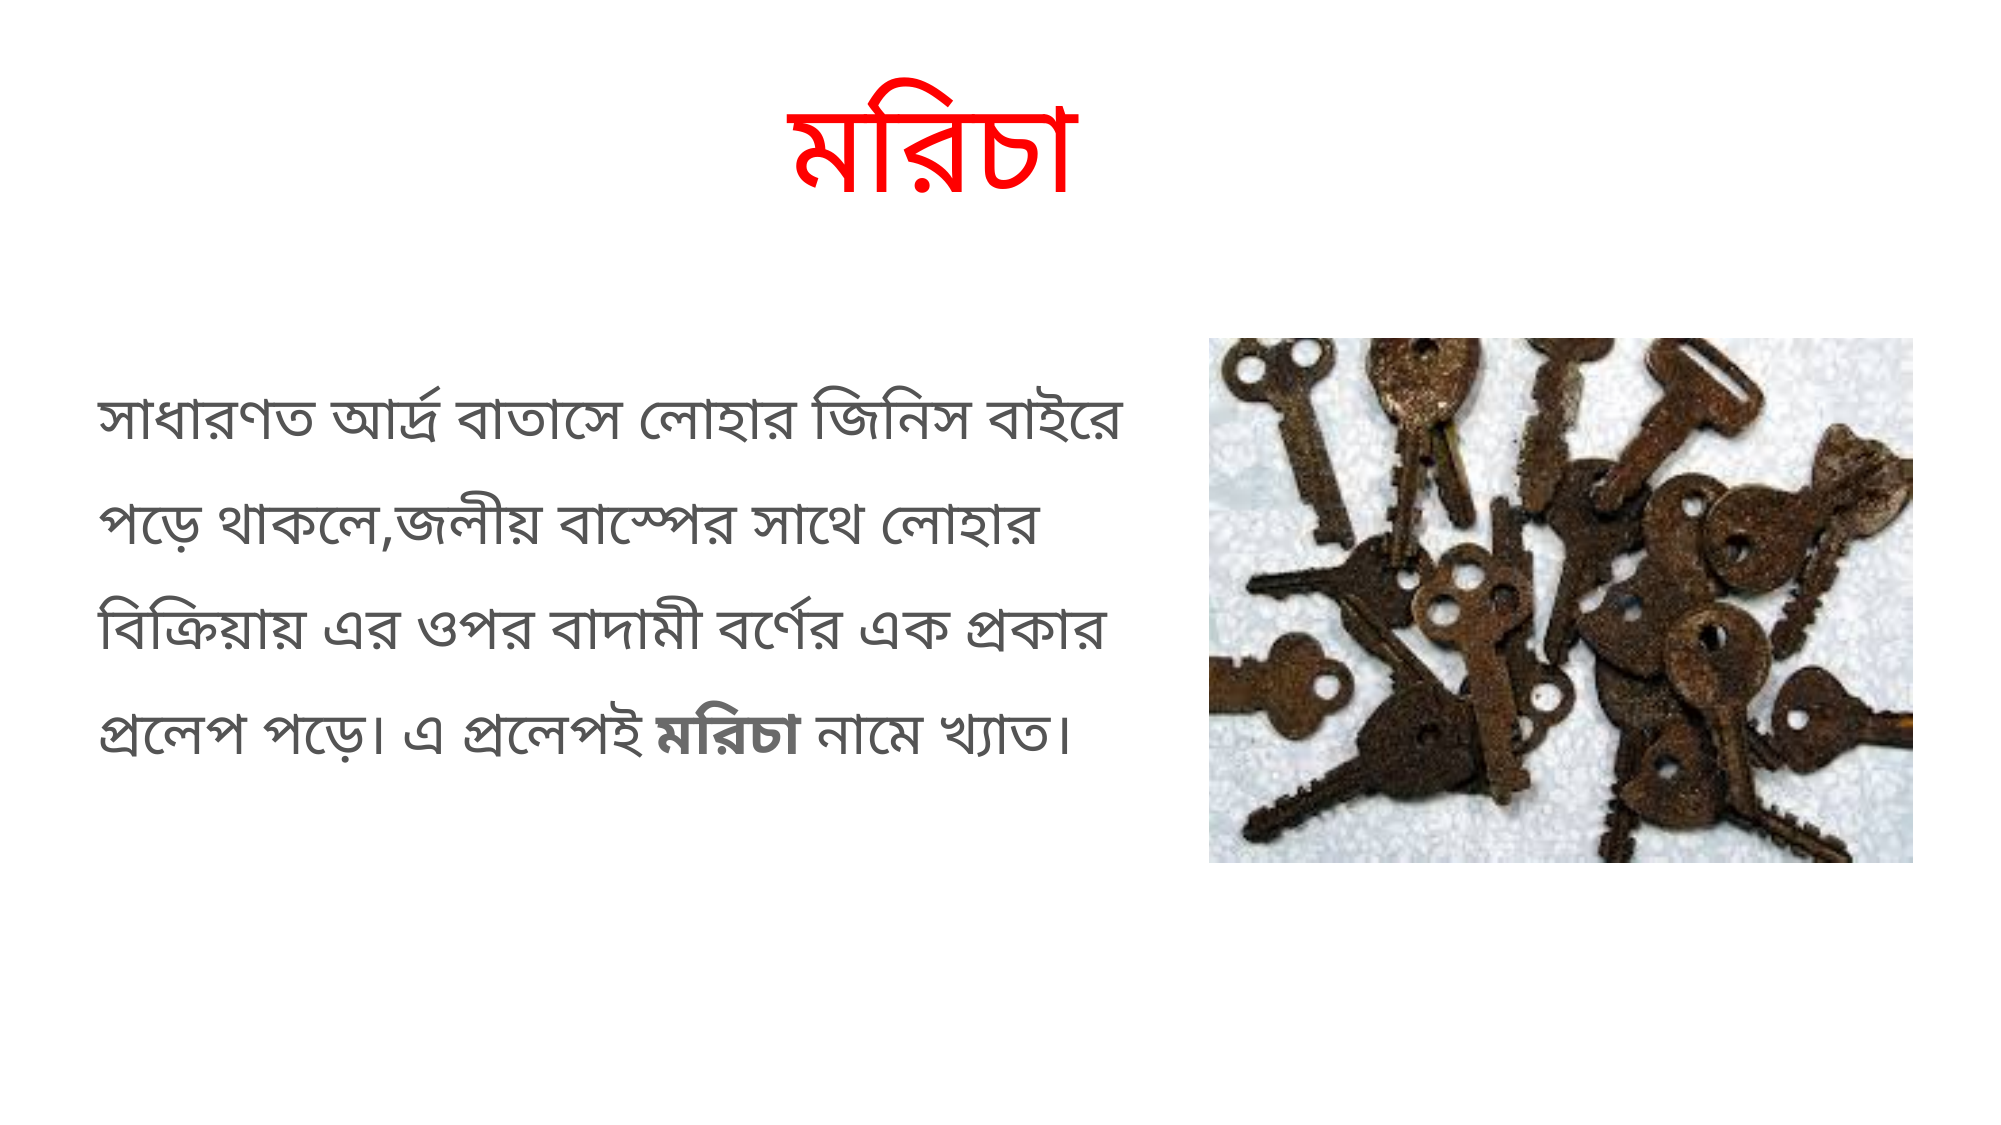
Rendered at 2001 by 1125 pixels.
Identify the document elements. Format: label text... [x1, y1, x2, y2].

text_box সাধারণত আর্দ্র বাতাসে লোহার জিনিস বাইরে পড়ে থাকলে,জলীয় বাস্পের সাথে লোহার বিক্রিয়ায় এর ওপর বাদামী বর্ণের এক প্রকার প্রলেপ পড়ে। এ প্রলেপই মরিচা নামে খ্যাত। [83, 338, 1165, 774]
picture [1209, 338, 1913, 863]
text_box মরিচা [773, 60, 1724, 226]
